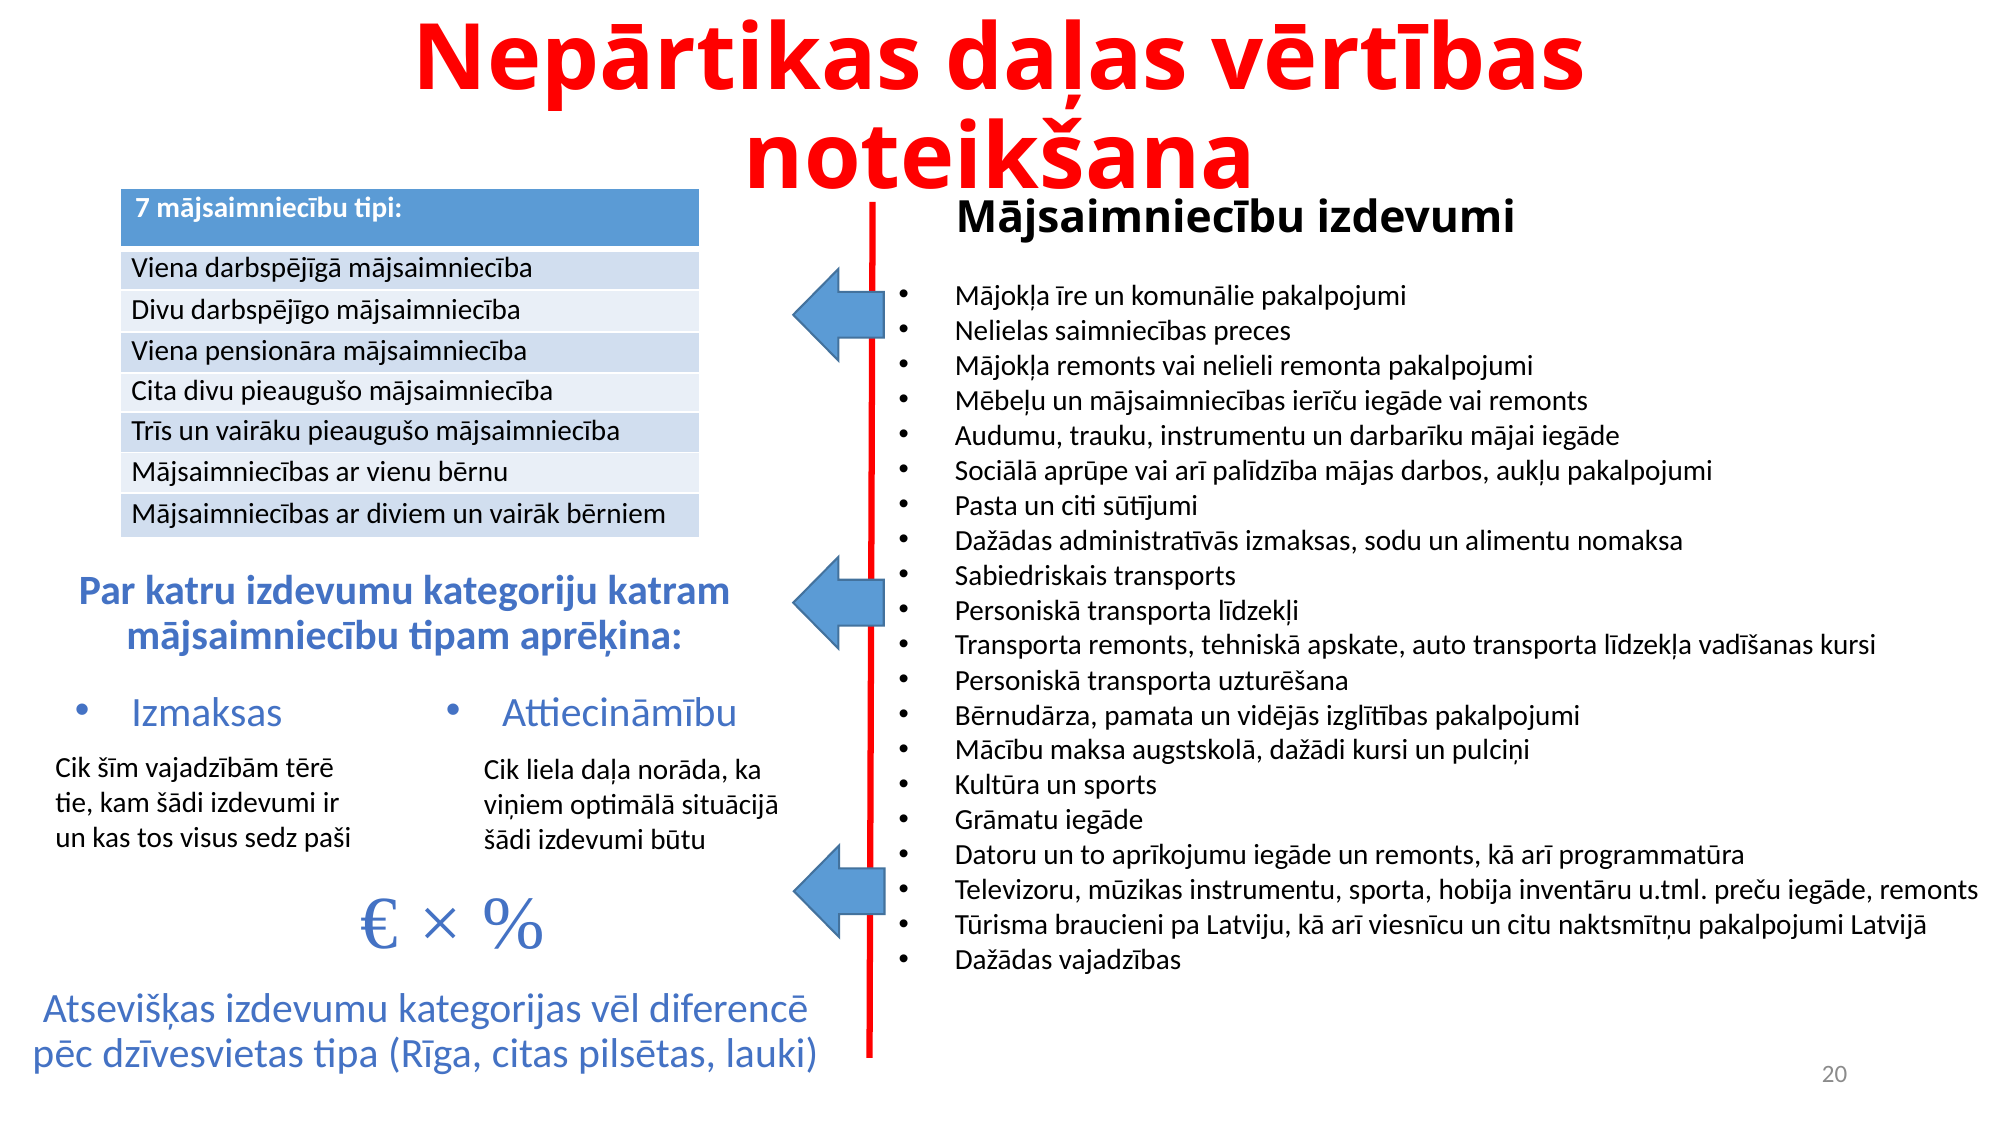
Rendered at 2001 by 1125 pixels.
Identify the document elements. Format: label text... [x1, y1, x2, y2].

text_box [873, 290, 885, 339]
text_box [873, 867, 886, 916]
table_header 7 mājsaimniecību tipi: [121, 189, 699, 246]
text_box Cik liela daļa norāda, ka viņiem optimālā situācijā šādi izdevumi būtu [469, 742, 807, 863]
text_box Mājokļa īre un komunālie pakalpojumi Nelielas saimniecības preces Mājokļa remonts vai nelieli remonta pakalpojumi Mēbeļu un mājsaimniecības ierīču iegāde vai remonts Audumu, trauku, instrumentu un darbarīku mājai iegāde Sociālā aprūpe vai arī palīdzība mājas darbos, aukļu pakalpojumi Pasta un citi sūtījumi Dažādas administratīvās izmaksas, sodu un alimentu nomaksa Sabiedriskais transports Personiskā transporta līdzekļi Transporta remonts, tehniskā apskate, auto transporta līdzekļa vadīšanas kursi Personiskā transporta uzturēšana Bērnudārza, pamata un vidējās izglītības pakalpojumi Mācību maksa augstskolā, dažādi kursi un pulciņi Kultūra un sports Grāmatu iegāde Datoru un to aprīkojumu iegāde un remonts, kā arī programmatūra Televizoru, mūzikas instrumentu, sporta, hobija inventāru u.tml. preču iegāde, remonts Tūrisma braucieni pa Latviju, kā arī viesnīcu un citu naktsmītņu pakalpojumi Latvijā Dažādas vajadzības [883, 268, 2000, 983]
text_box Atsevišķas izdevumu kategorijas vēl diferencē pēc dzīvesvietas tipa (Rīga, citas pilsētas, lauki) [2, 977, 849, 1086]
text_box [873, 578, 885, 627]
table_cell Divu darbspējīgo mājsaimniecība [121, 291, 699, 331]
text_box Mājsaimniecību izdevumi [938, 164, 1534, 272]
text_box Attiecināmību [430, 677, 807, 742]
table_cell Mājsaimniecības ar vienu bērnu [121, 453, 699, 492]
text_box [792, 842, 869, 940]
text_box % [468, 866, 530, 972]
table_cell Trīs un vairāku pieaugušo mājsaimniecība [121, 413, 699, 452]
text_box Cik šīm vajadzībām tērē tie, kam šādi izdevumi ir un kas tos visus sedz paši [40, 741, 379, 861]
text_box Izmaksas [60, 677, 348, 741]
text_box [791, 266, 869, 364]
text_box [869, 201, 873, 1058]
text_box Par katru izdevumu kategoriju katram mājsaimniecību tipam aprēķina: [33, 559, 777, 668]
table_cell Cita divu pieaugušo mājsaimniecība [121, 374, 699, 411]
table_cell Viena darbspējīgā mājsaimniecība [121, 252, 699, 289]
slide_number 20 [1412, 1042, 1863, 1103]
text_box [791, 554, 869, 652]
text_box × [404, 866, 466, 972]
table_cell Mājsaimniecības ar diviem un vairāk bērniem [121, 494, 699, 537]
table_cell Viena pensionāra mājsaimniecība [121, 333, 699, 372]
title Nepārtikas daļas vērtības noteikšana [137, 0, 1863, 218]
text_box € [345, 866, 404, 972]
